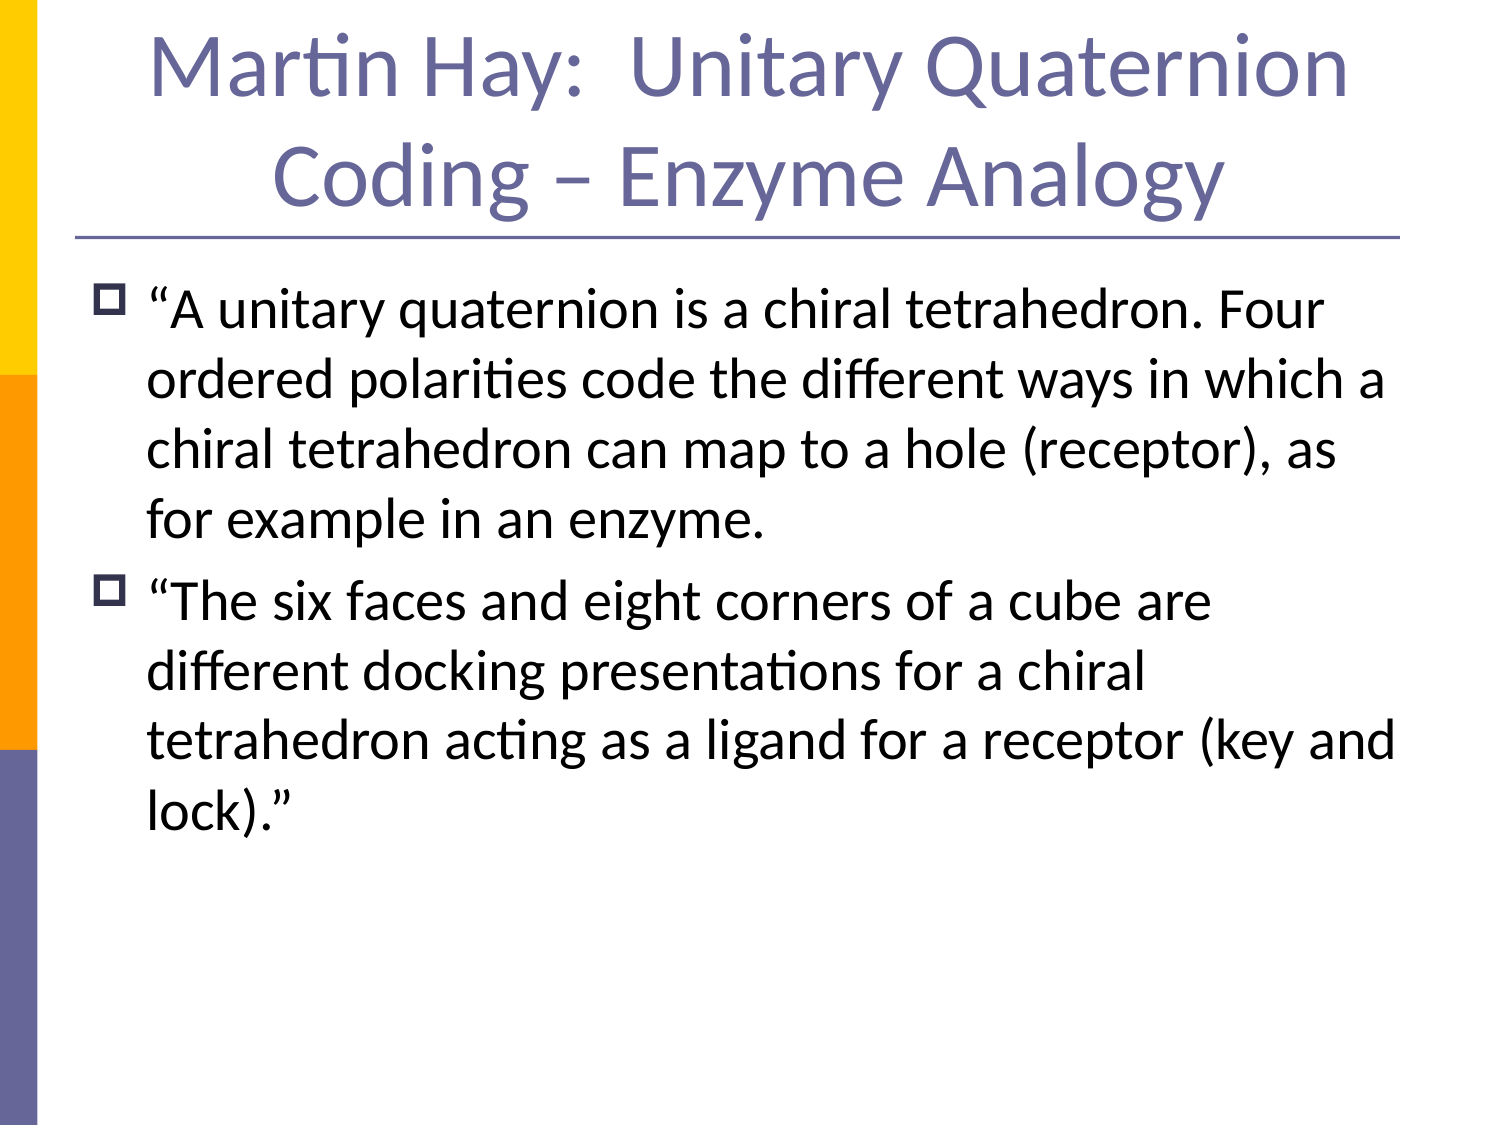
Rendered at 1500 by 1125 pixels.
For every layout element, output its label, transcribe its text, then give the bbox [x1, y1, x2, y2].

list “A unitary quaternion is a chiral tetrahedron. Four ordered polarities code the different ways in which a chiral tetrahedron can map to a hole (receptor), as for example in an enzyme. “The six faces and eight corners of a cube are different docking presentations for a chiral tetrahedron acting as a ligand for a receptor (key and lock).” [74, 262, 1426, 1006]
title Martin Hay: Unitary Quaternion Coding – Enzyme Analogy [74, 45, 1426, 233]
